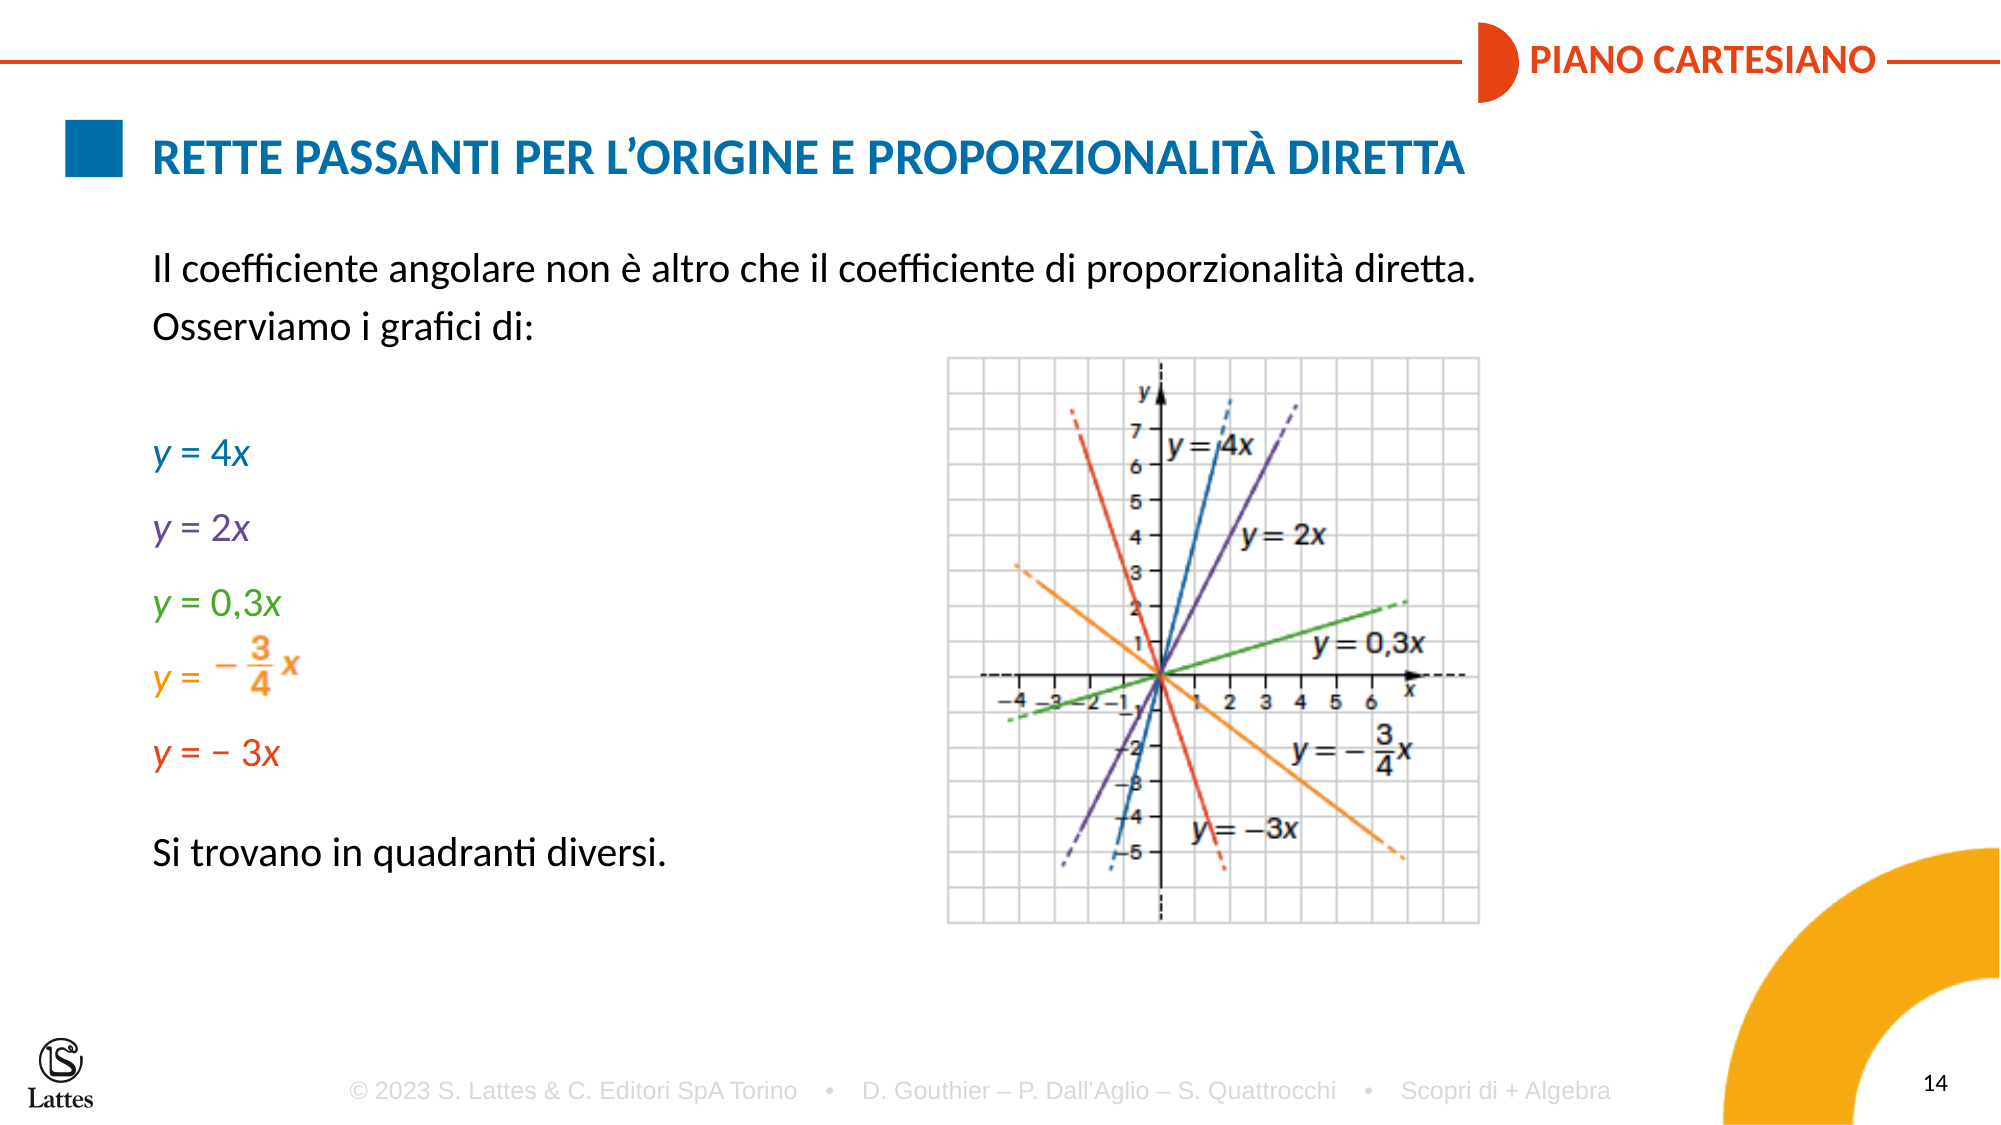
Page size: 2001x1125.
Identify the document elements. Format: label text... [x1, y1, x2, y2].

text_box [65, 119, 123, 178]
picture [27, 1037, 93, 1108]
text_box RETTE PASSANTI PER L’ORIGINE E PROPORZIONALITÀ DIRETTA [137, 119, 1490, 197]
picture [1478, 22, 1519, 103]
picture [206, 618, 312, 714]
text_box Il coefficiente angolare non è altro che il coefficiente di proporzionalità diretta. Osserviamo i grafici di: y = 4x y = 2x y = 0,3x y = y = − 3x Si trovano in quadranti diversi. [137, 233, 1690, 882]
picture [931, 344, 1497, 938]
picture [1724, 848, 2001, 1125]
